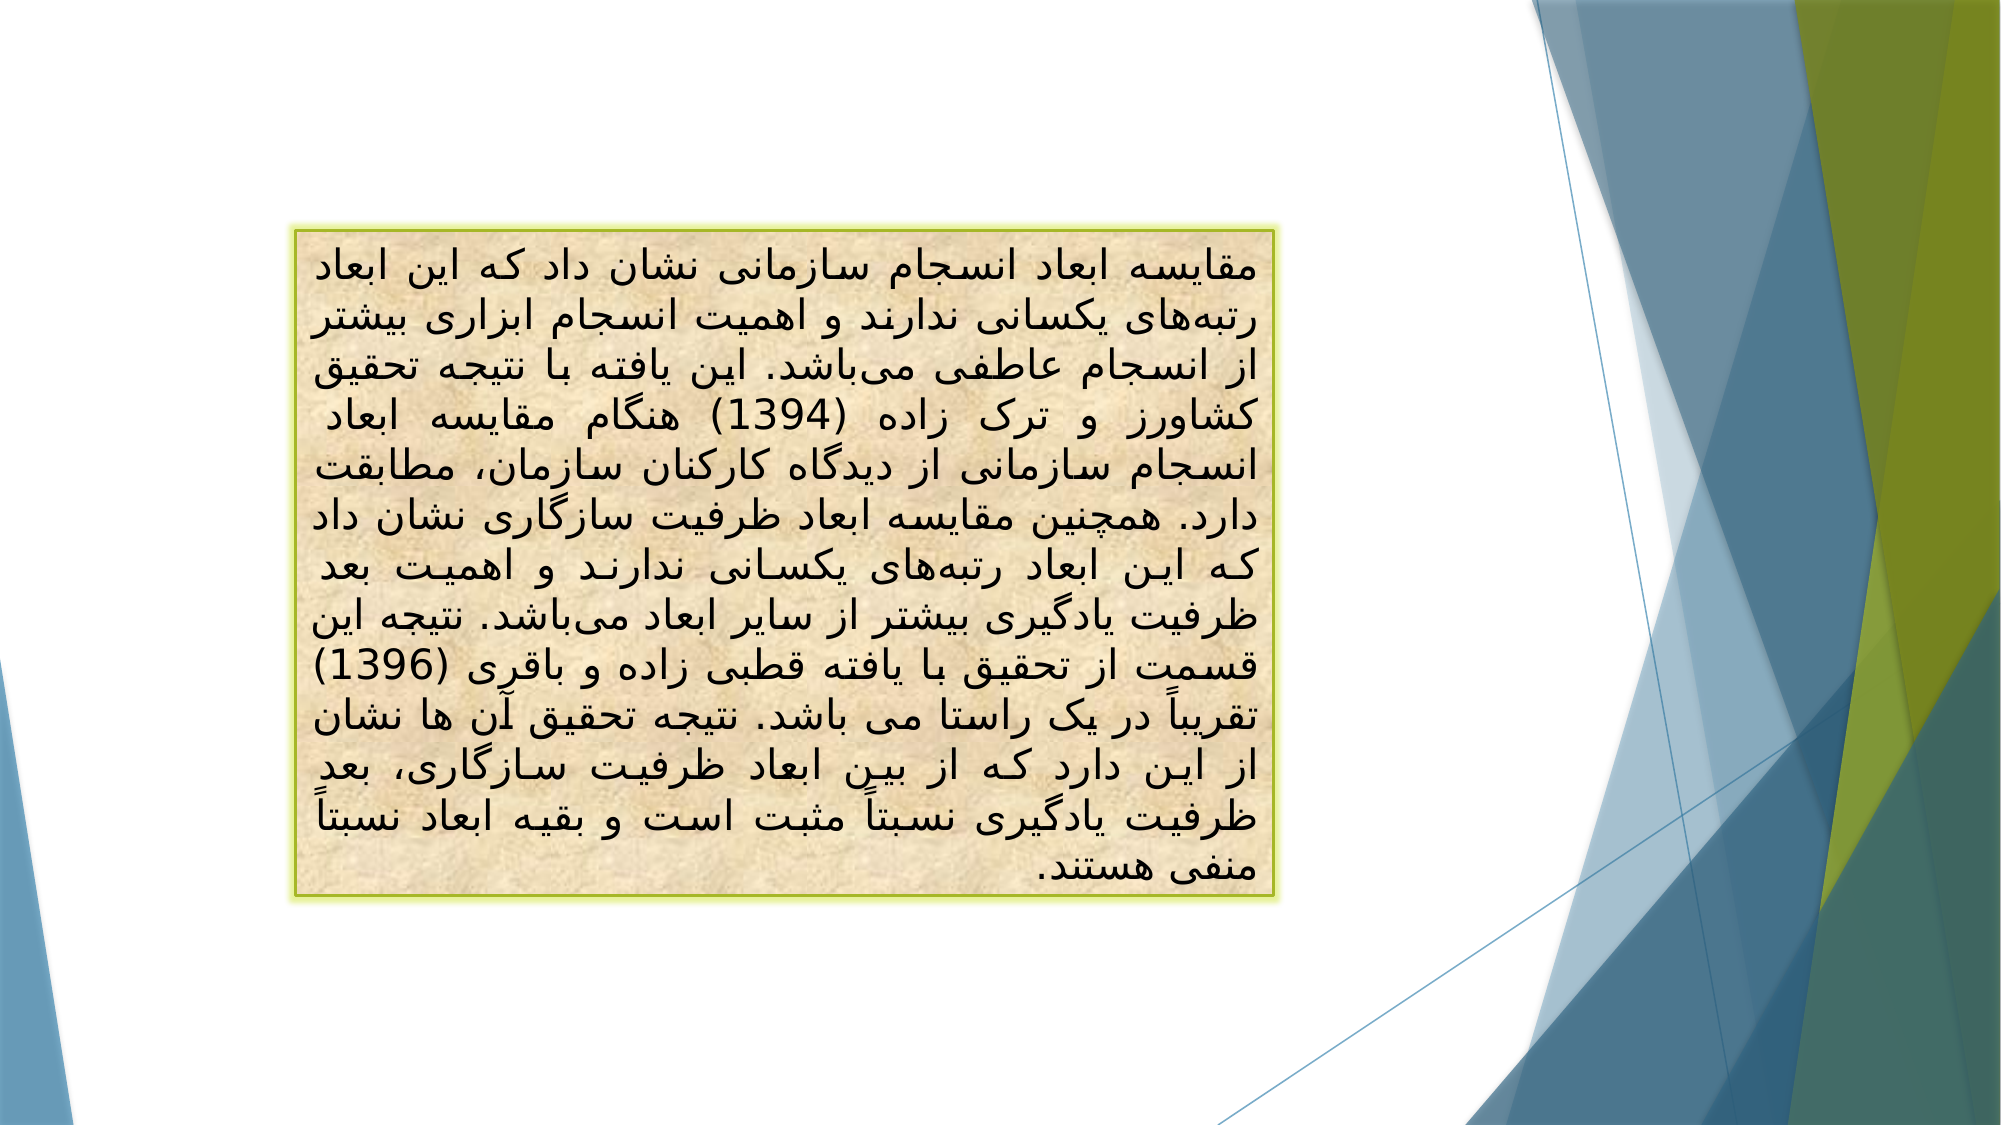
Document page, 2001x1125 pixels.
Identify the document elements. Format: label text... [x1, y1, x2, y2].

text_box مقایسه ابعاد انسجام سازمانی نشان داد که این ابعاد رتبه‌های یکسانی ندارند و اهمیت انسجام ابزاری بیشتر از انسجام عاطفی می‌باشد. این یافته با نتیجه تحقیق کشاورز و ترک زاده (1394) هنگام مقایسه ابعاد انسجام سازمانی از دیدگاه کارکنان سازمان، مطابقت دارد. همچنین مقایسه ابعاد ظرفیت سازگاری نشان داد که این ابعاد رتبه‌های یکسانی ندارند و اهمیت بعد ظرفیت یادگیری بیشتر از سایر ابعاد می‌باشد. نتیجه این قسمت از تحقیق با یافته قطبی زاده و باقری (1396) تقریباً در یک راستا می باشد. نتیجه تحقیق آن ها نشان از این دارد که از بین ابعاد ظرفیت سازگاری، بعد ظرفیت یادگیری نسبتاً مثبت است و بقیه ابعاد نسبتاً منفی هستند. [294, 229, 1275, 897]
